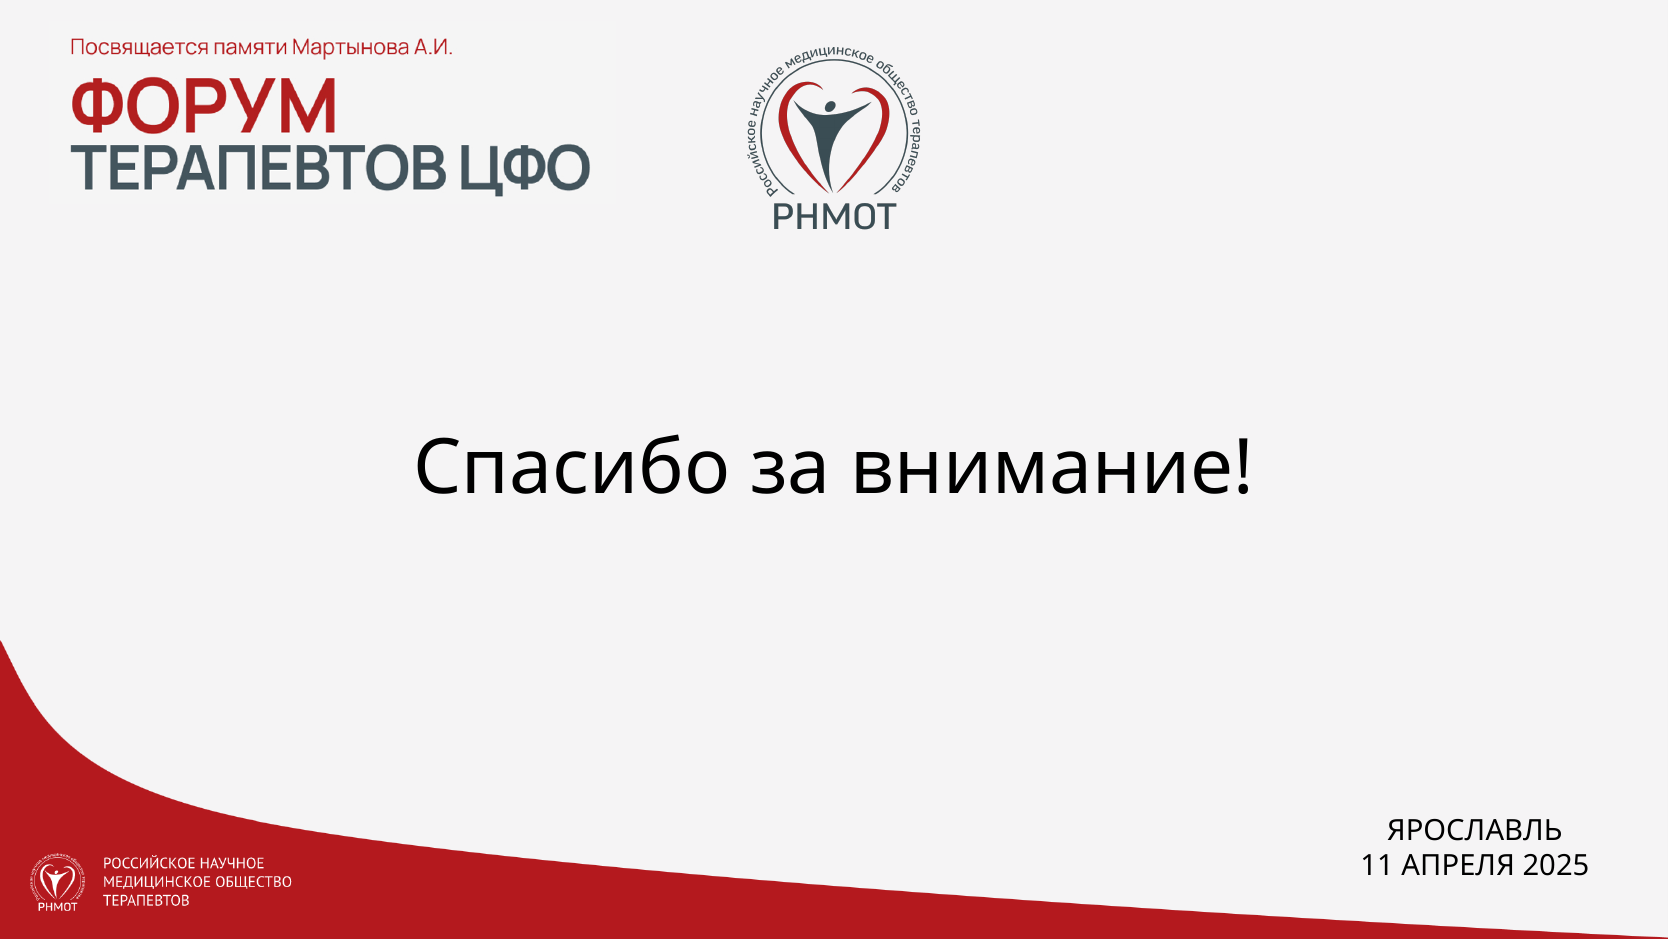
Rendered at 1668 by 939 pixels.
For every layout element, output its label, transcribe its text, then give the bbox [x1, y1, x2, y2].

title Спасибо за внимание! [102, 378, 1567, 560]
picture [0, 0, 1668, 939]
text_box ЯРОСЛАВЛЬ 11 АПРЕЛЯ 2025 [1326, 803, 1624, 889]
